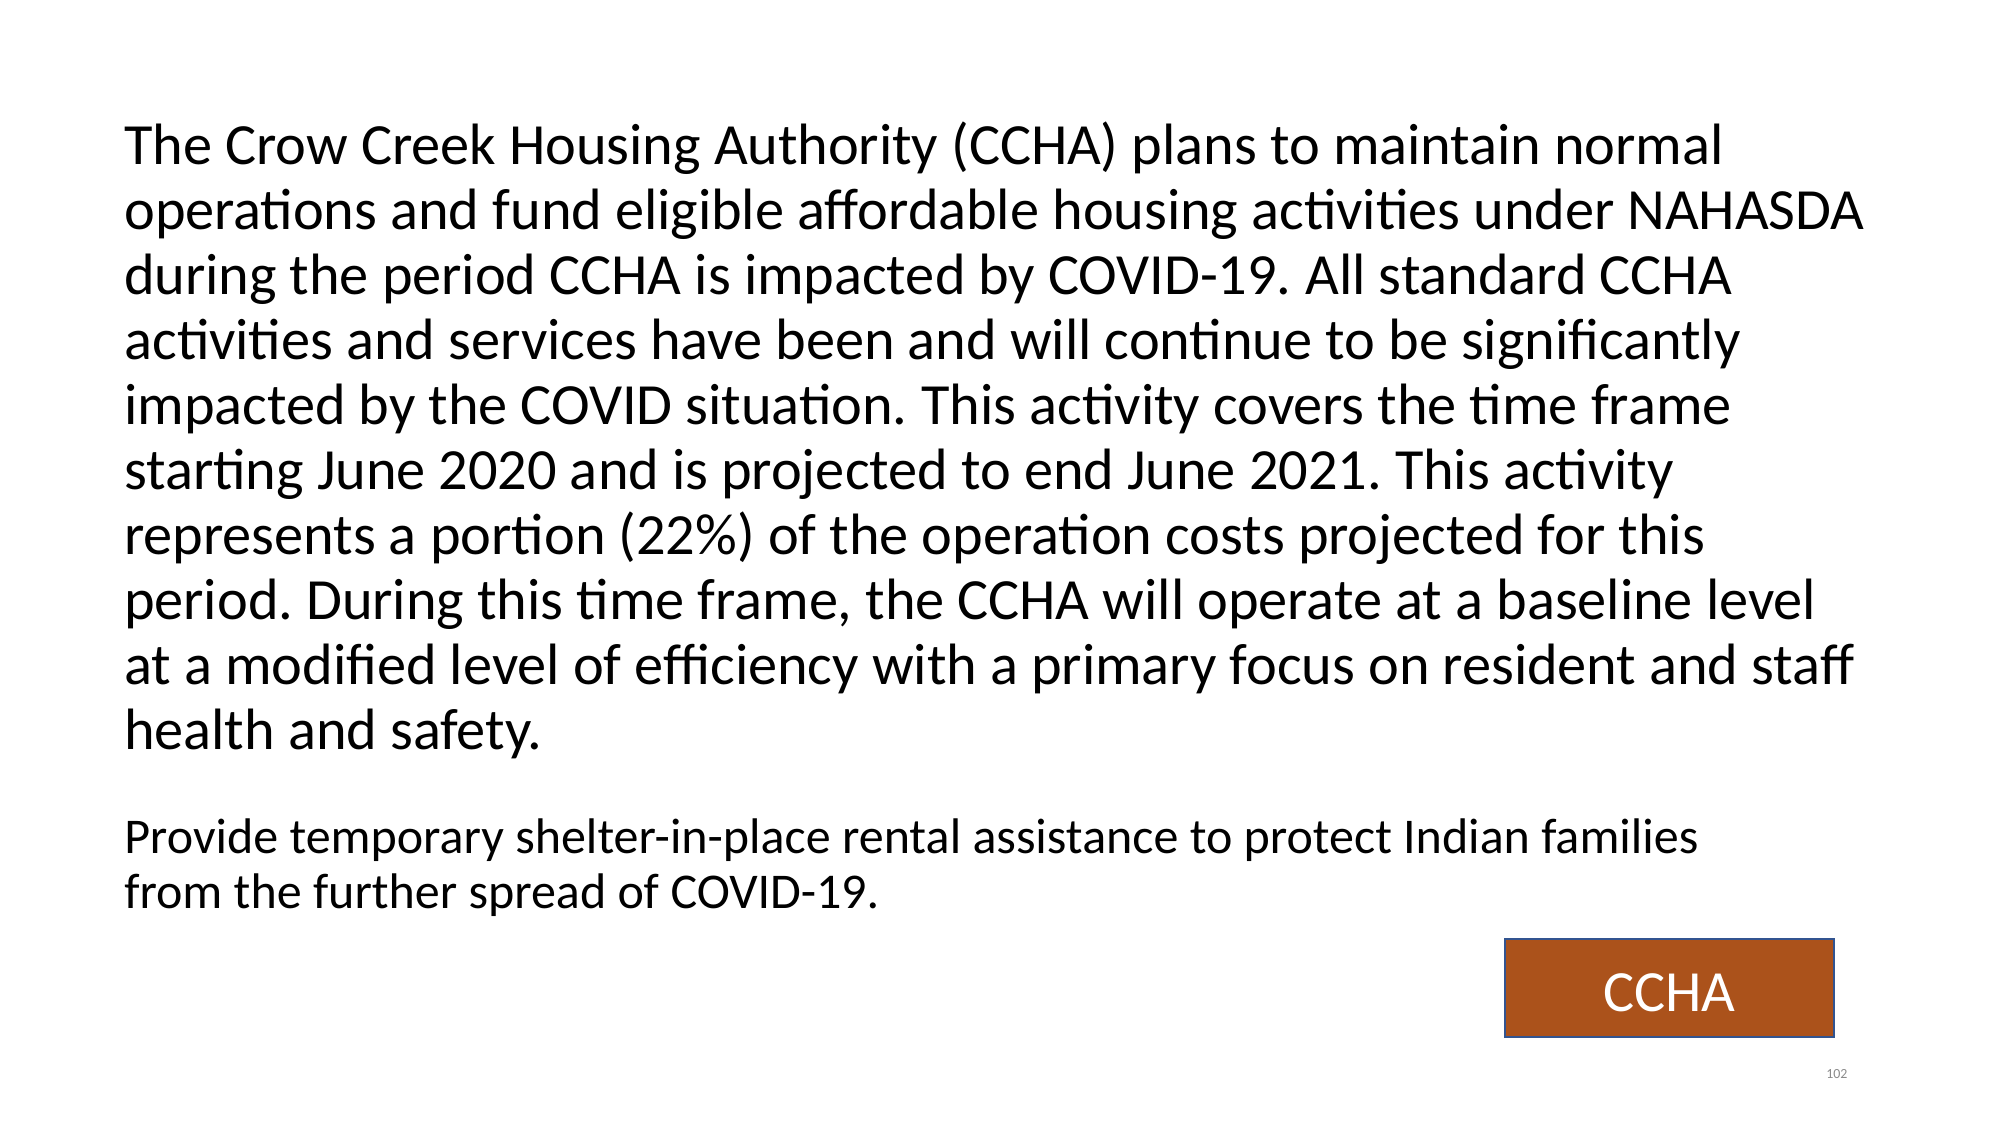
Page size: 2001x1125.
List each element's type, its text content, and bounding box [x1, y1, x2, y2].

slide_number 102 [1412, 1042, 1863, 1103]
text_box Provide temporary shelter-in-place rental assistance to protect Indian families from the further spread of COVID-19. [105, 801, 1895, 930]
text_box The Crow Creek Housing Authority (CCHA) plans to maintain normal operations and fund eligible affordable housing activities under NAHASDA during the period CCHA is impacted by COVID-19. All standard CCHA activities and services have been and will continue to be significantly impacted by the COVID situation. This activity covers the time frame starting June 2020 and is projected to end June 2021. This activity represents a portion (22%) of the operation costs projected for this period. During this time frame, the CCHA will operate at a baseline level at a modified level of efficiency with a primary focus on resident and staff health and safety. [105, 105, 1895, 801]
text_box CCHA [1504, 938, 1835, 1038]
